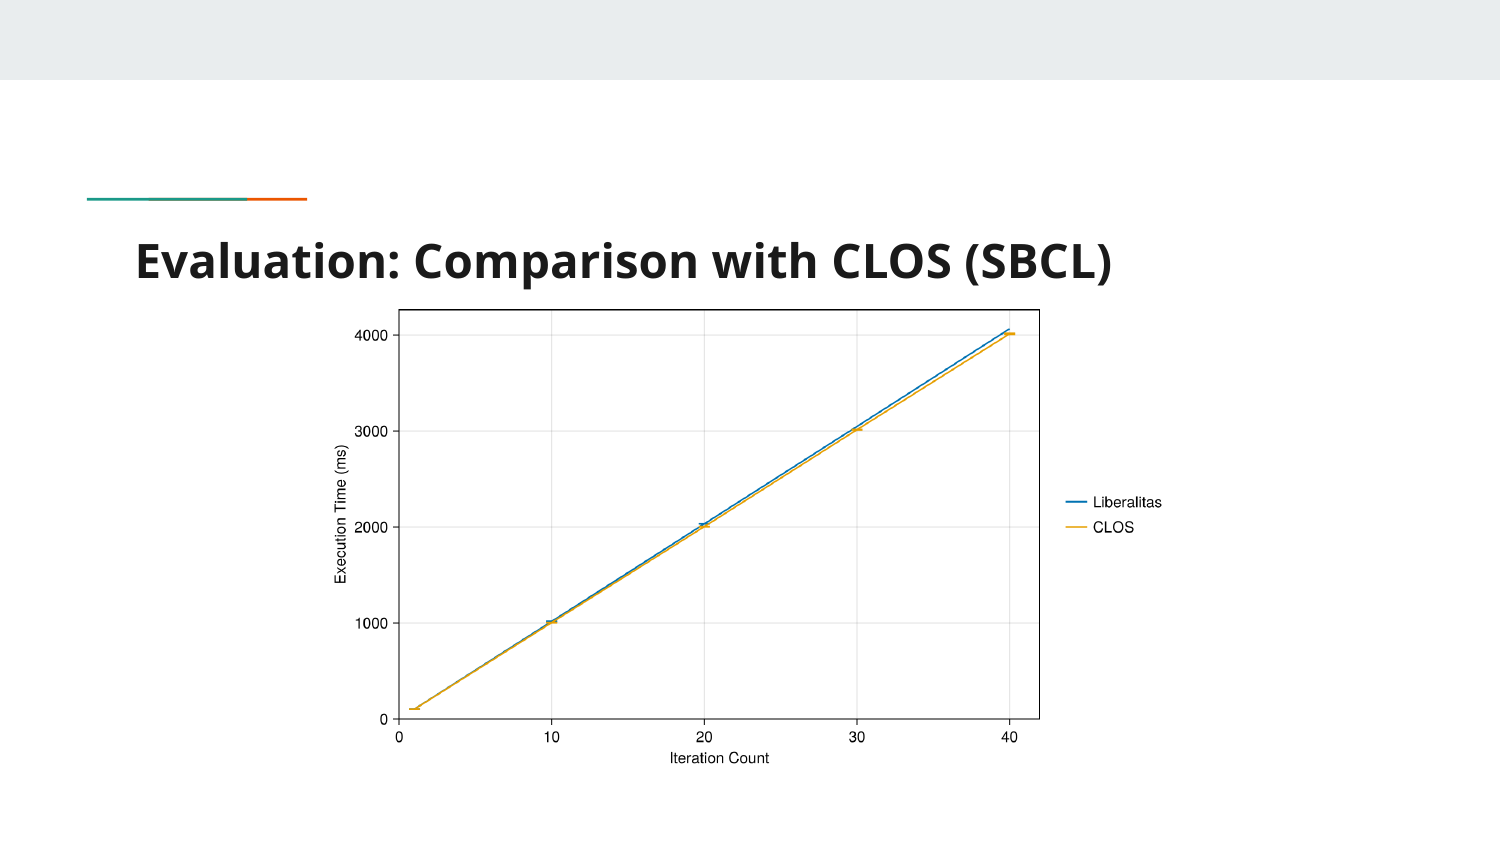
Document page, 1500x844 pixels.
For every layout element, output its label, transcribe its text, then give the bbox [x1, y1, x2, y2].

picture [315, 292, 1186, 783]
title Evaluation: Comparison with CLOS (SBCL) [119, 216, 1381, 305]
